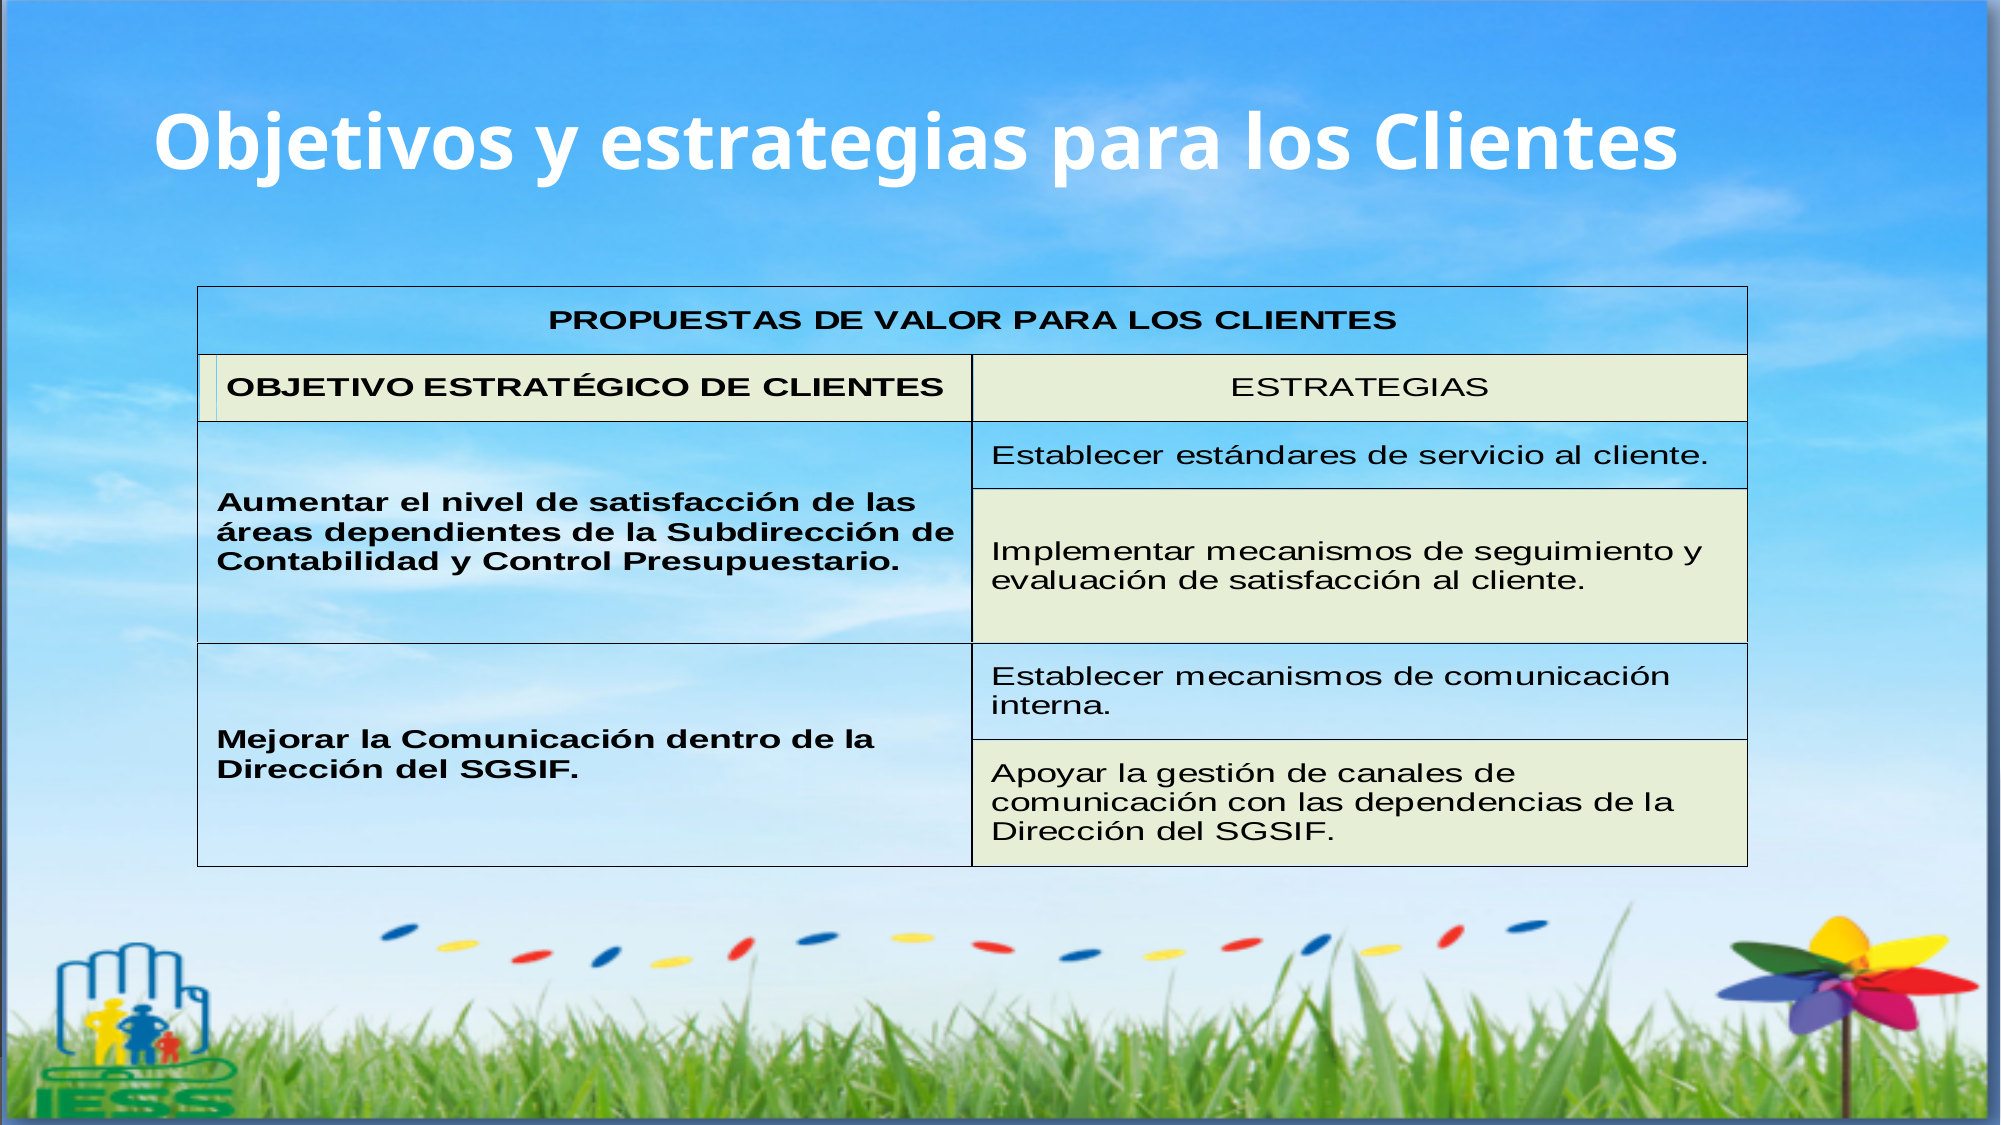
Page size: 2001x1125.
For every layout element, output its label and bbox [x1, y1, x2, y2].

picture [1, 0, 2000, 1125]
text_box [196, 285, 1749, 925]
